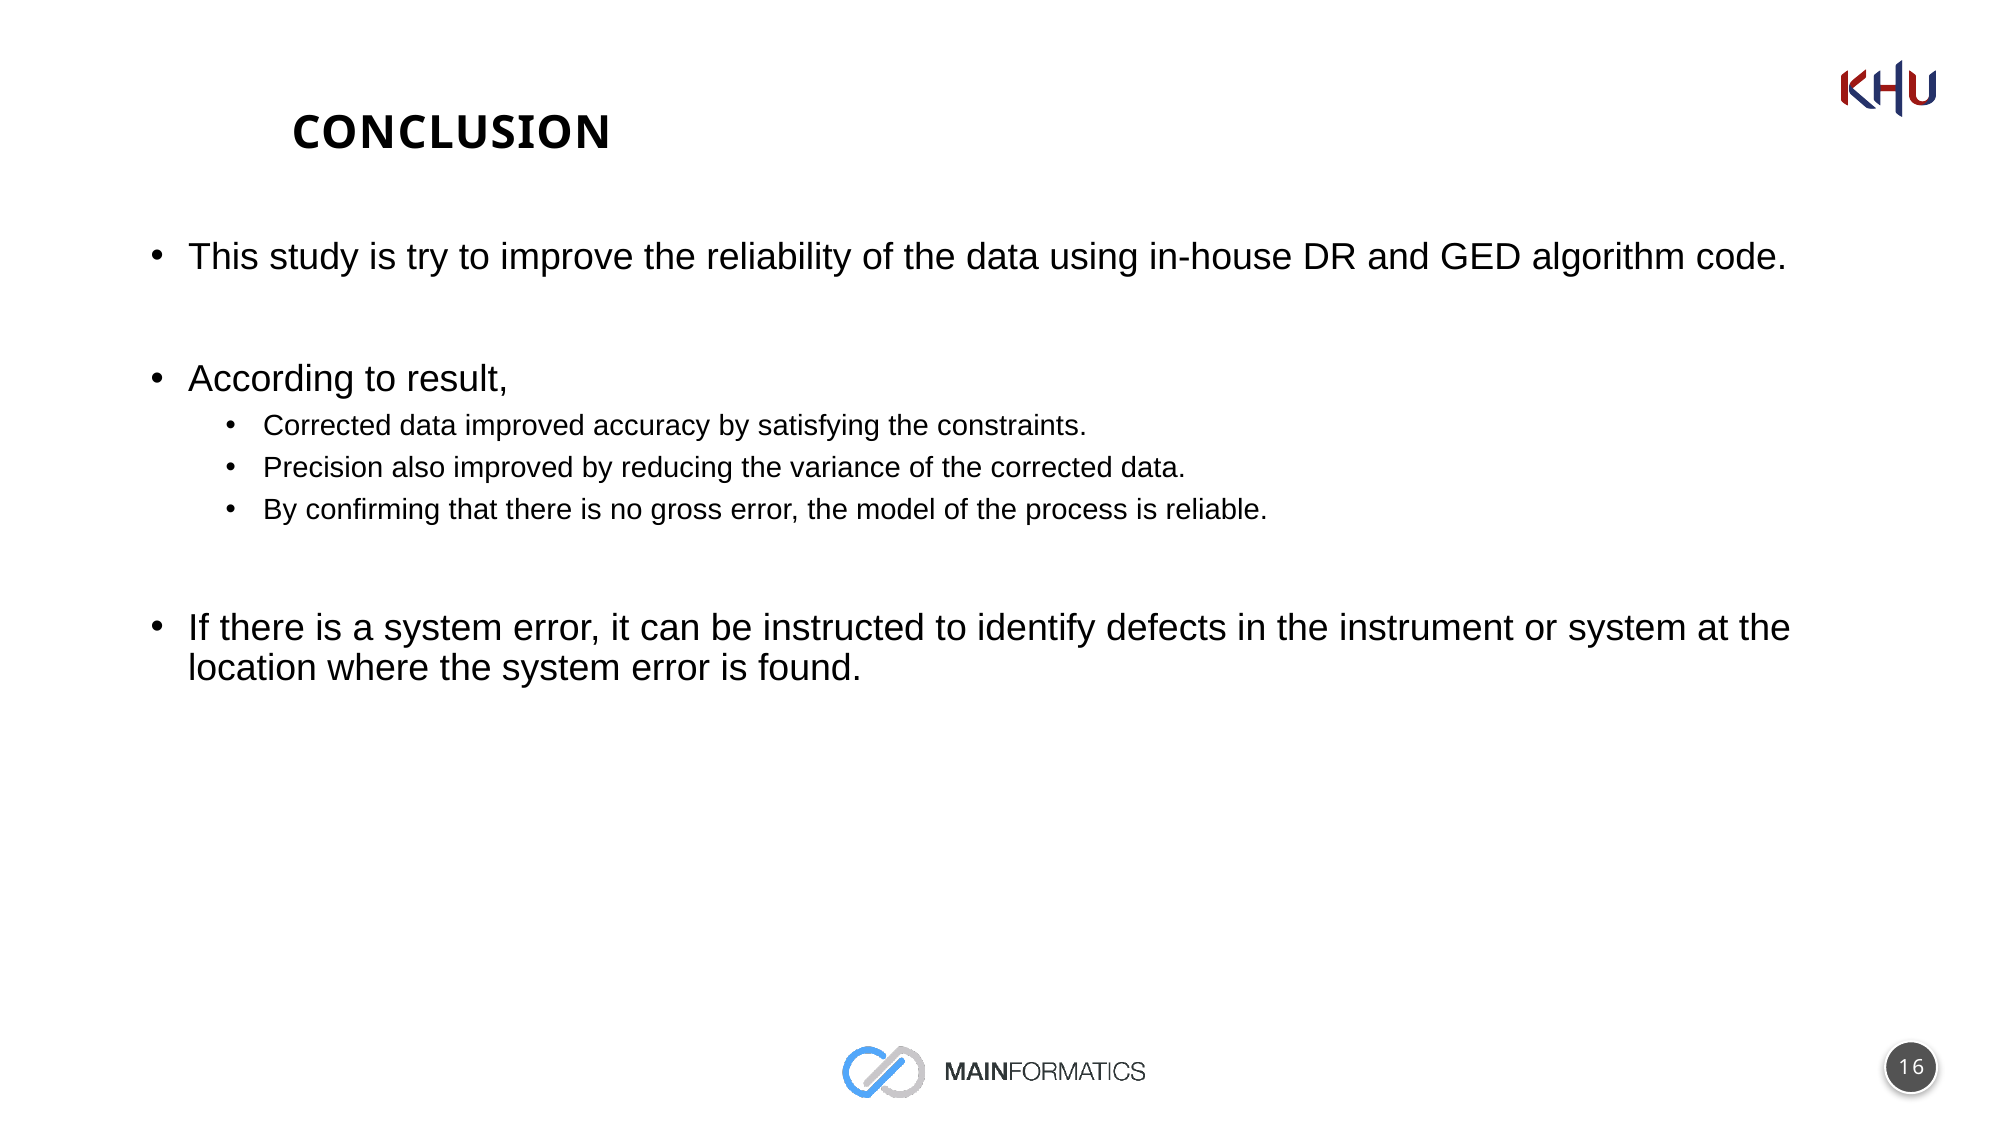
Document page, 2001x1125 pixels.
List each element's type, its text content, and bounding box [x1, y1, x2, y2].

list This study is try to improve the reliability of the data using in-house DR and GED algorithm code. According to result, Corrected data improved accuracy by satisfying the constraints. Precision also improved by reducing the variance of the corrected data. By confirming that there is no gross error, the model of the process is reliable. If there is a system error, it can be instructed to identify defects in the instrument or system at the location where the system error is found. [135, 229, 1863, 1014]
picture [801, 1039, 1199, 1106]
title conclusion [276, 85, 1745, 183]
picture [1841, 60, 1936, 117]
